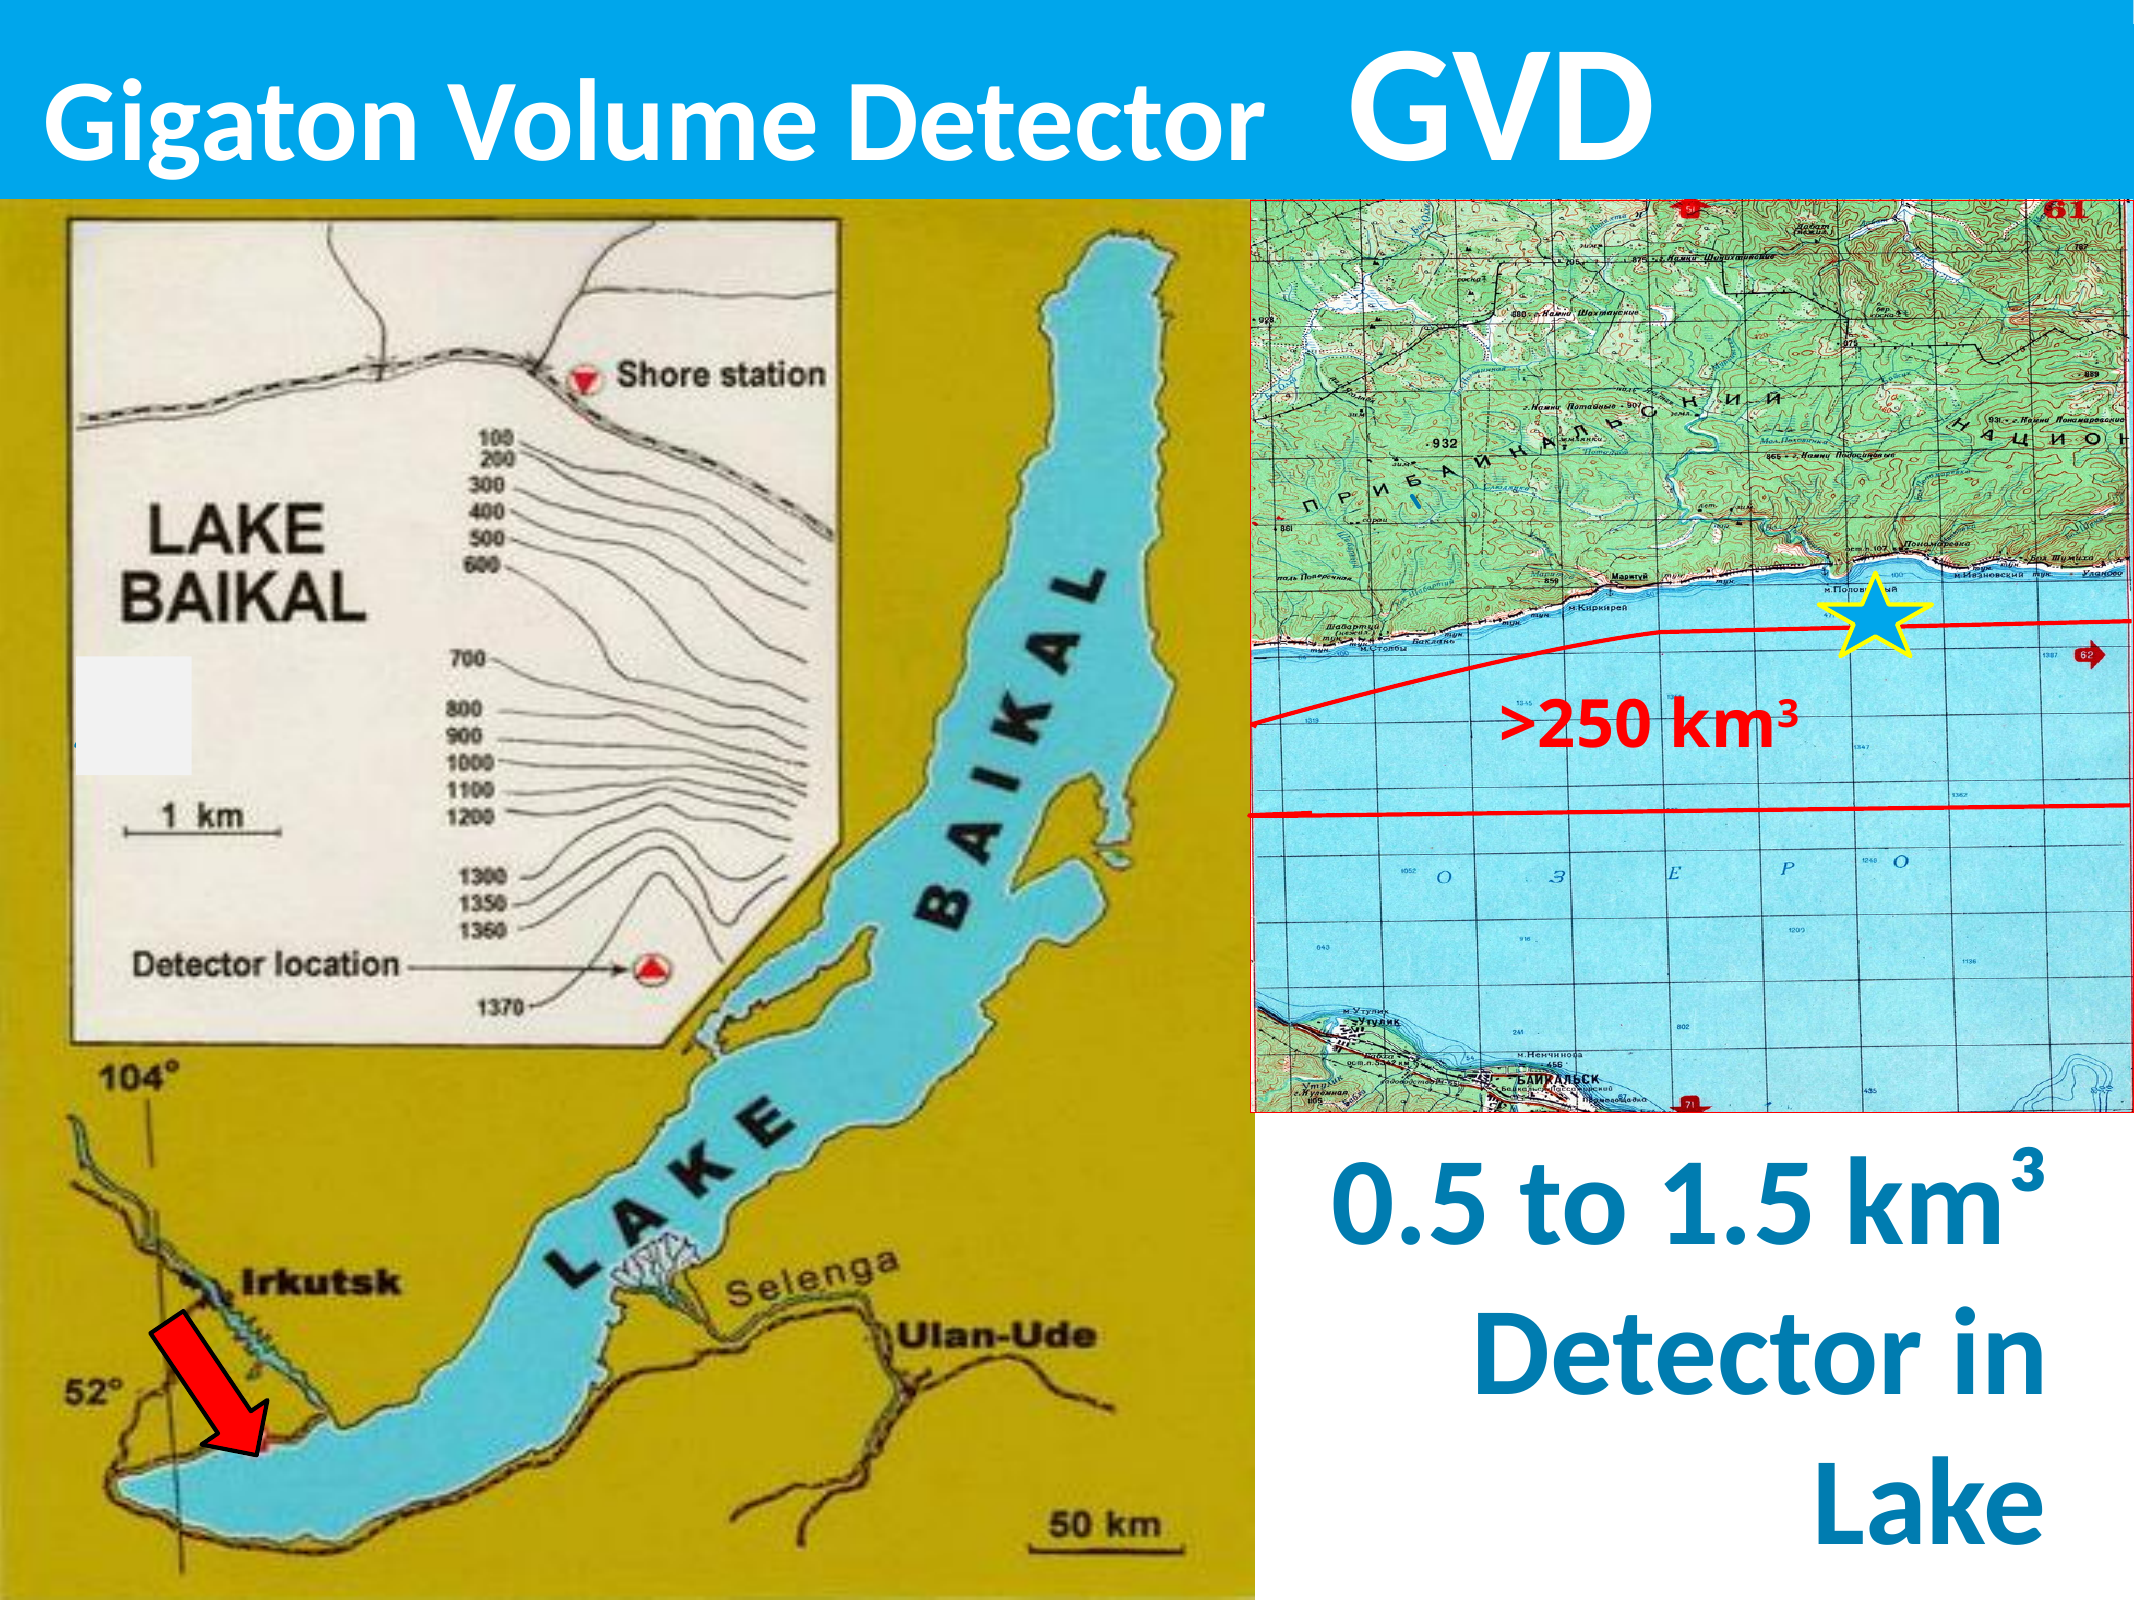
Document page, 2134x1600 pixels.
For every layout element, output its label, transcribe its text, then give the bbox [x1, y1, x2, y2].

text_box 0.5 to 1.5 km³ Detector in Lake Baikal [1304, 1122, 2105, 1534]
title Gigaton Volume Detector GVD [29, 24, 2134, 199]
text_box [0, 199, 1255, 1600]
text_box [1248, 199, 2134, 1113]
